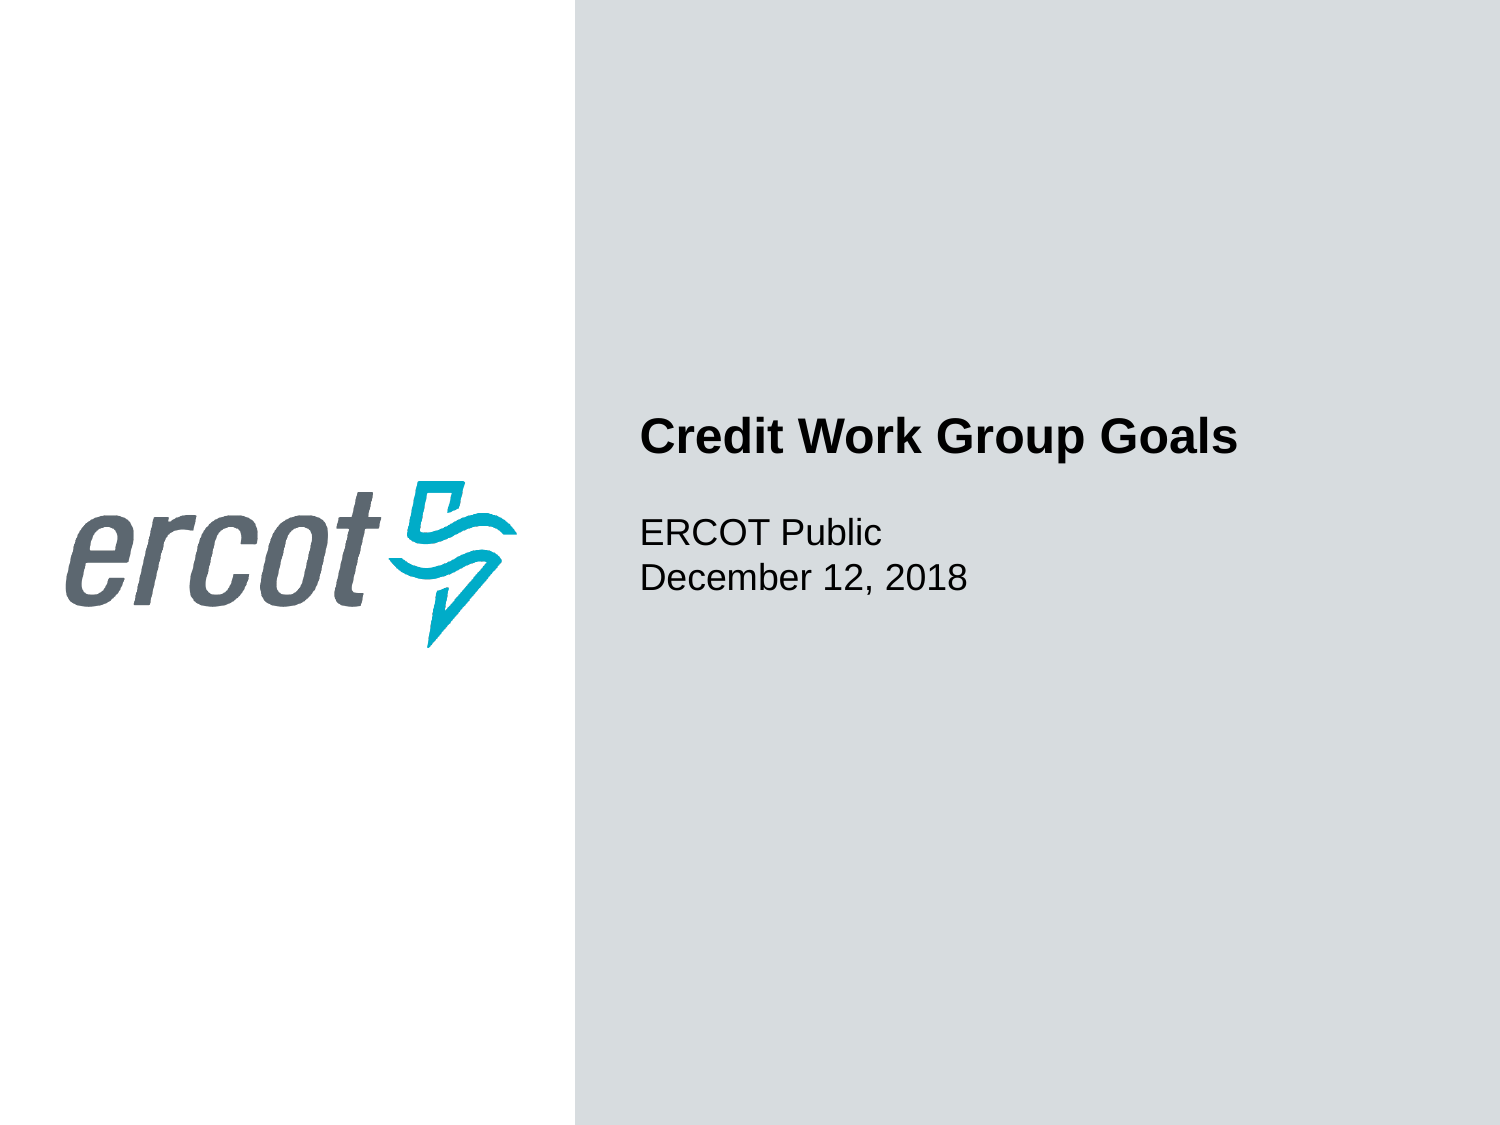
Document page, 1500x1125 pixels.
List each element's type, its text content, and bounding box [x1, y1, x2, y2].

text_box Credit Work Group Goals ERCOT Public December 12, 2018 [624, 395, 1450, 606]
picture [56, 471, 525, 654]
